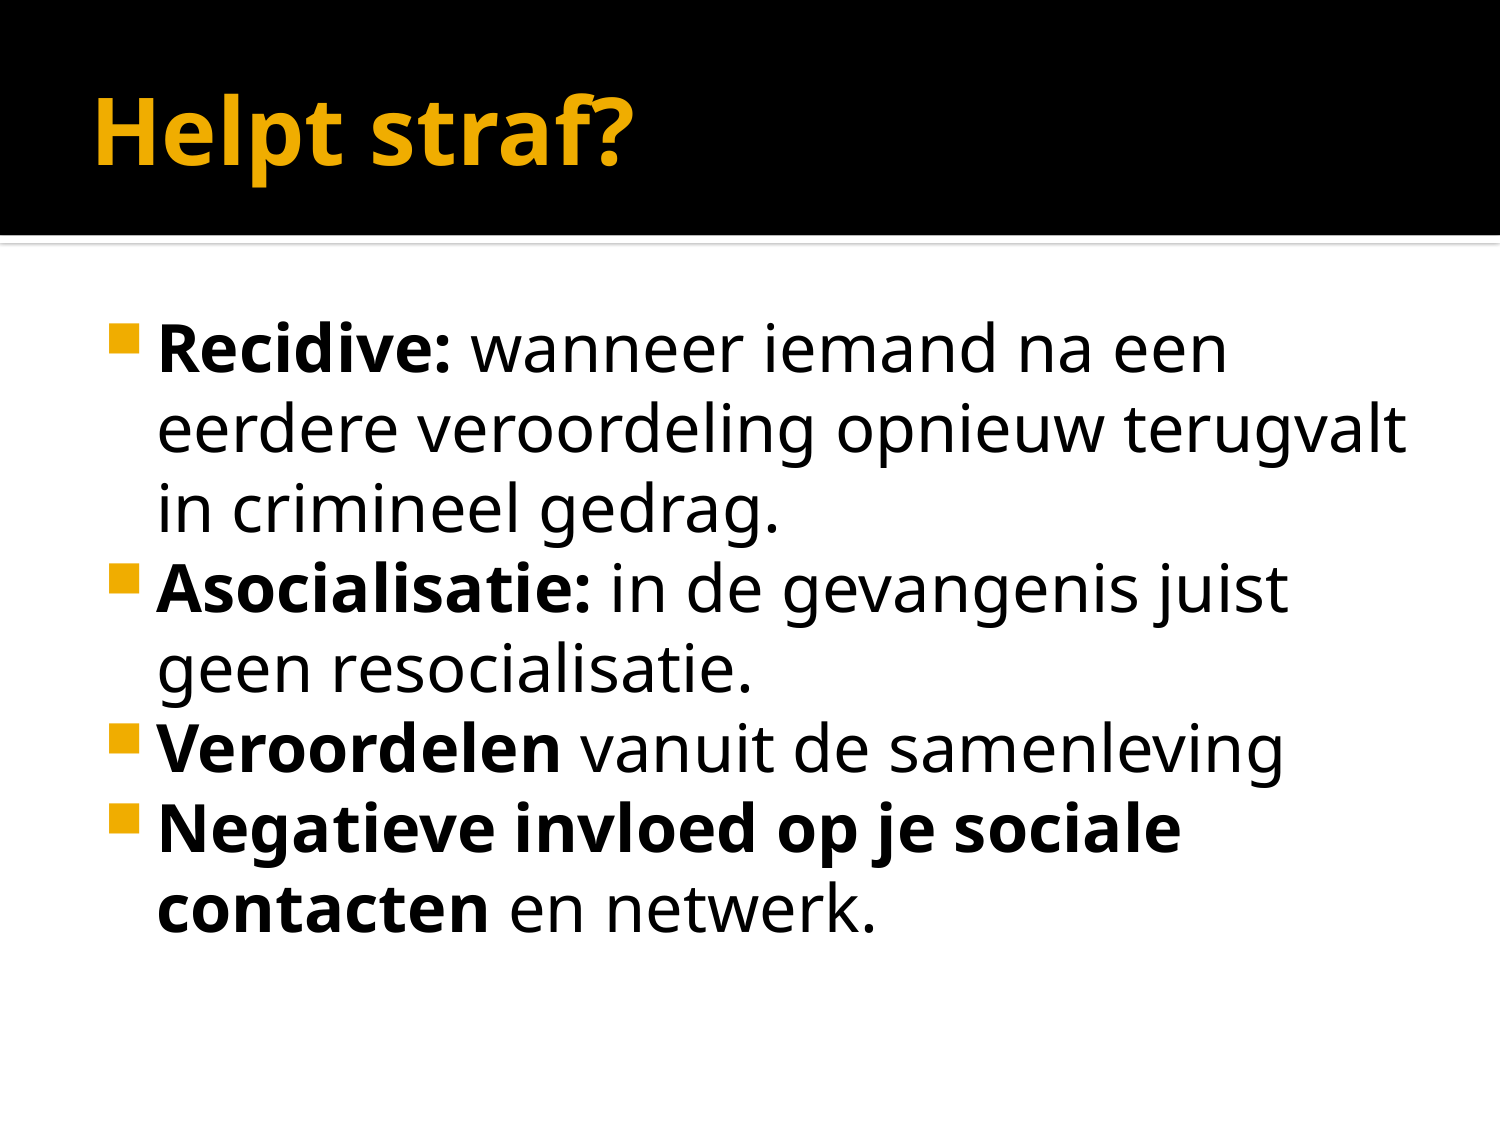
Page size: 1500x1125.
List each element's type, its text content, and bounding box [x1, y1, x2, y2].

title Helpt straf? [75, 25, 1425, 231]
list Recidive: wanneer iemand na een eerdere veroordeling opnieuw terugvalt in crimineel gedrag. Asocialisatie: in de gevangenis juist geen resocialisatie. Veroordelen vanuit de samenleving Negatieve invloed op je sociale contacten en netwerk. [75, 291, 1425, 1050]
